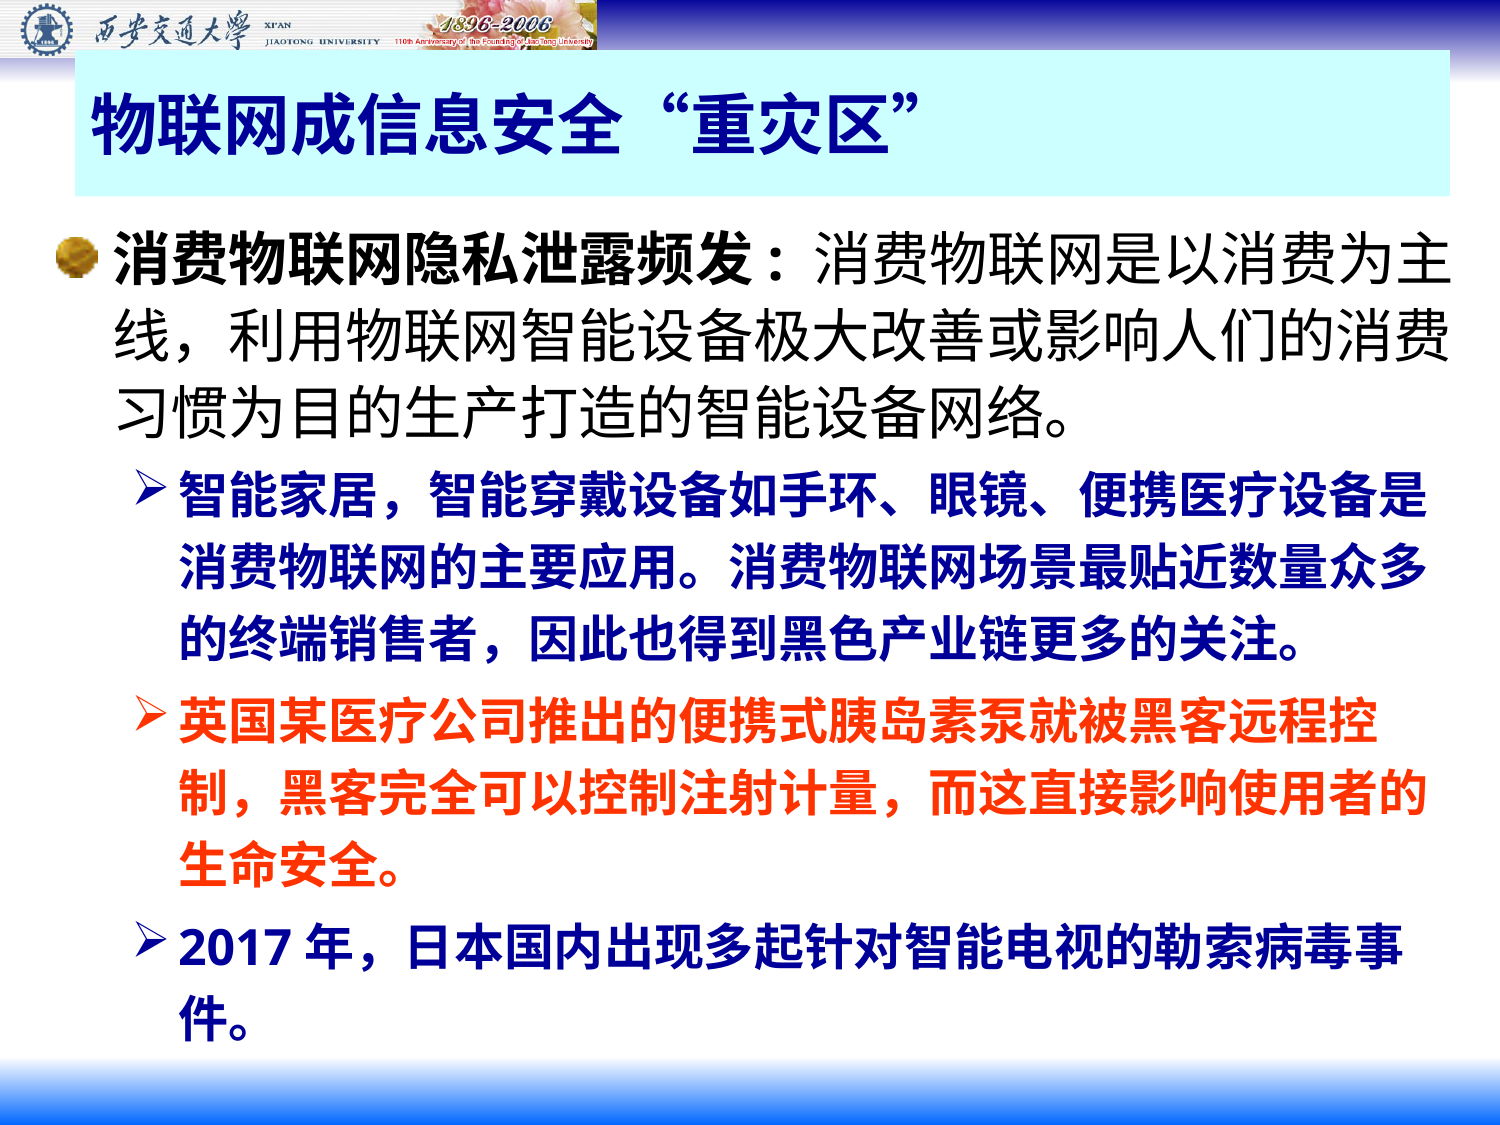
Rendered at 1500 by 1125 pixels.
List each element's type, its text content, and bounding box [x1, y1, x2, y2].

list 消费物联网隐私泄露频发: 消费物联网是以消费为主线，利用物联网智能设备极大改善或影响人们的消费习惯为目的生产打造的智能设备网络。 智能家居，智能穿戴设备如手环、眼镜、便携医疗设备是消费物联网的主要应用。消费物联网场景最贴近数量众多的终端销售者，因此也得到黑色产业链更多的关注。 英国某医疗公司推出的便携式胰岛素泵就被黑客远程控制，黑客完全可以控制注射计量，而这直接影响使用者的生命安全。 2017年，日本国内出现多起针对智能电视的勒索病毒事件。 [41, 208, 1471, 1027]
picture [0, 0, 597, 58]
picture [56, 237, 98, 278]
title 物联网成信息安全“重灾区” [75, 50, 1450, 197]
